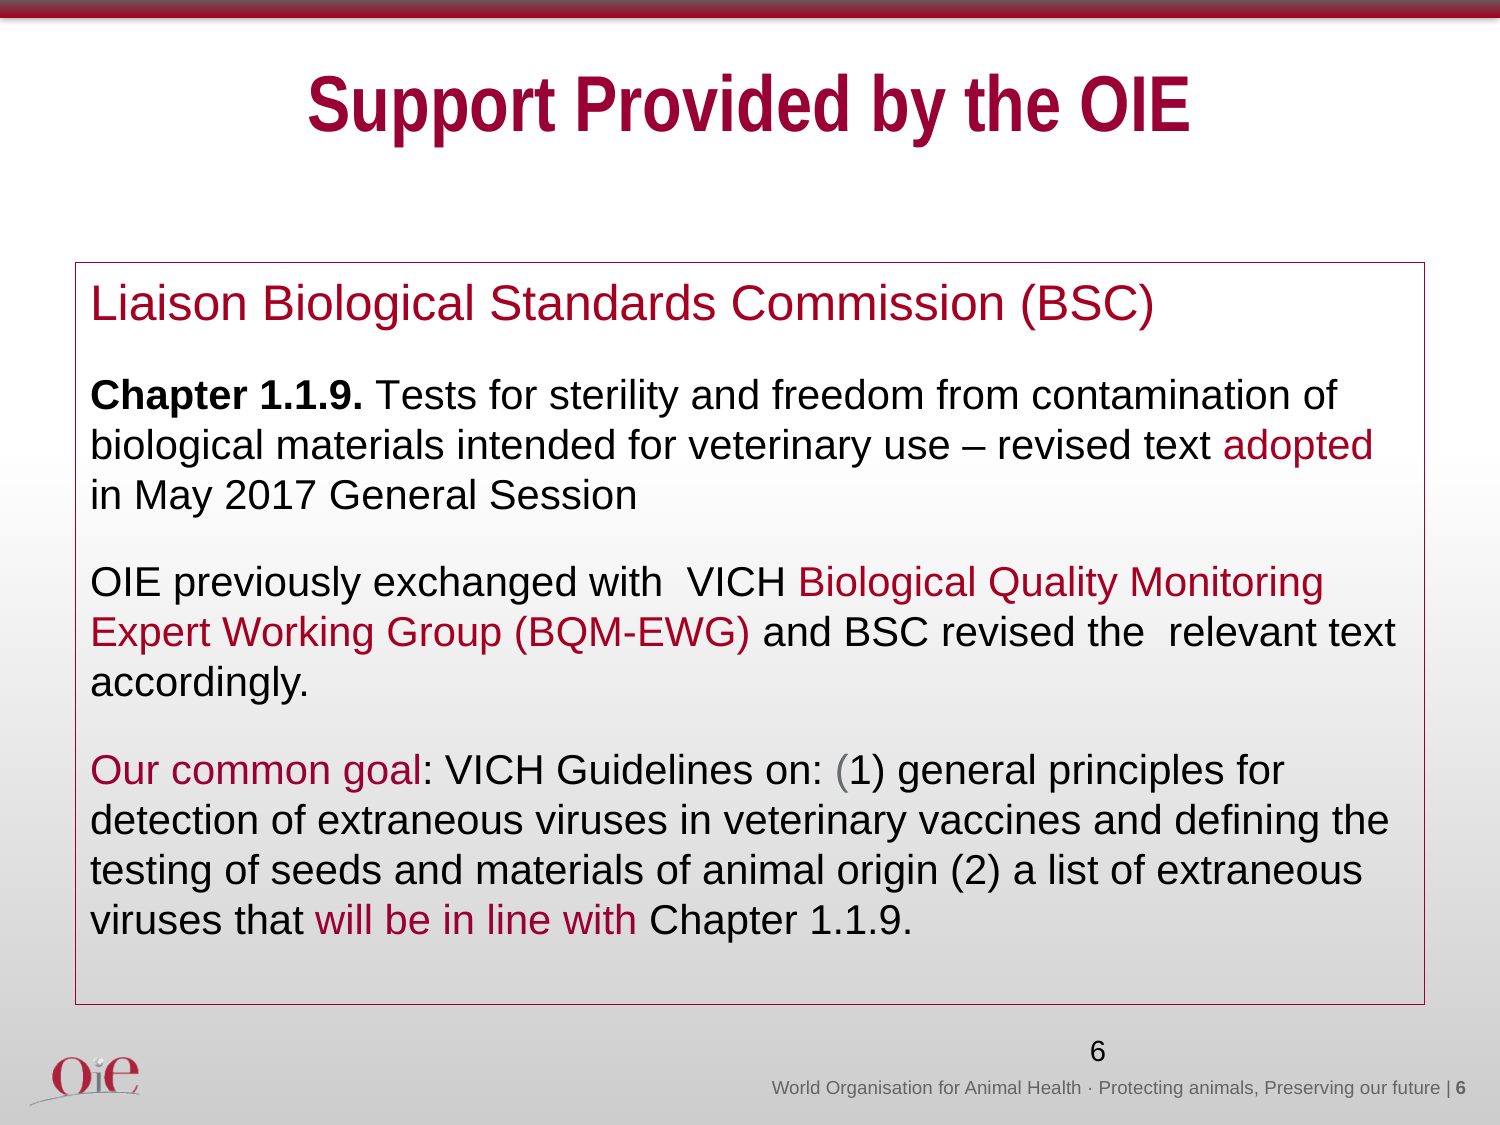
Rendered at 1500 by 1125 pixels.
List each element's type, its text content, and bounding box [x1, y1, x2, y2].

slide_number 6 [1074, 1024, 1425, 1103]
title Support Provided by the OIE [75, 45, 1425, 233]
list Liaison Biological Standards Commission (BSC) Chapter 1.1.9. Tests for sterility and freedom from contamination of biological materials intended for veterinary use – revised text adopted in May 2017 General Session OIE previously exchanged with VICH Biological Quality Monitoring Expert Working Group (BQM-EWG) and BSC revised the relevant text accordingly. Our common goal: VICH Guidelines on: (1) general principles for detection of extraneous viruses in veterinary vaccines and defining the testing of seeds and materials of animal origin (2) a list of extraneous viruses that will be in line with Chapter 1.1.9. [75, 262, 1425, 1005]
picture [29, 1056, 140, 1106]
